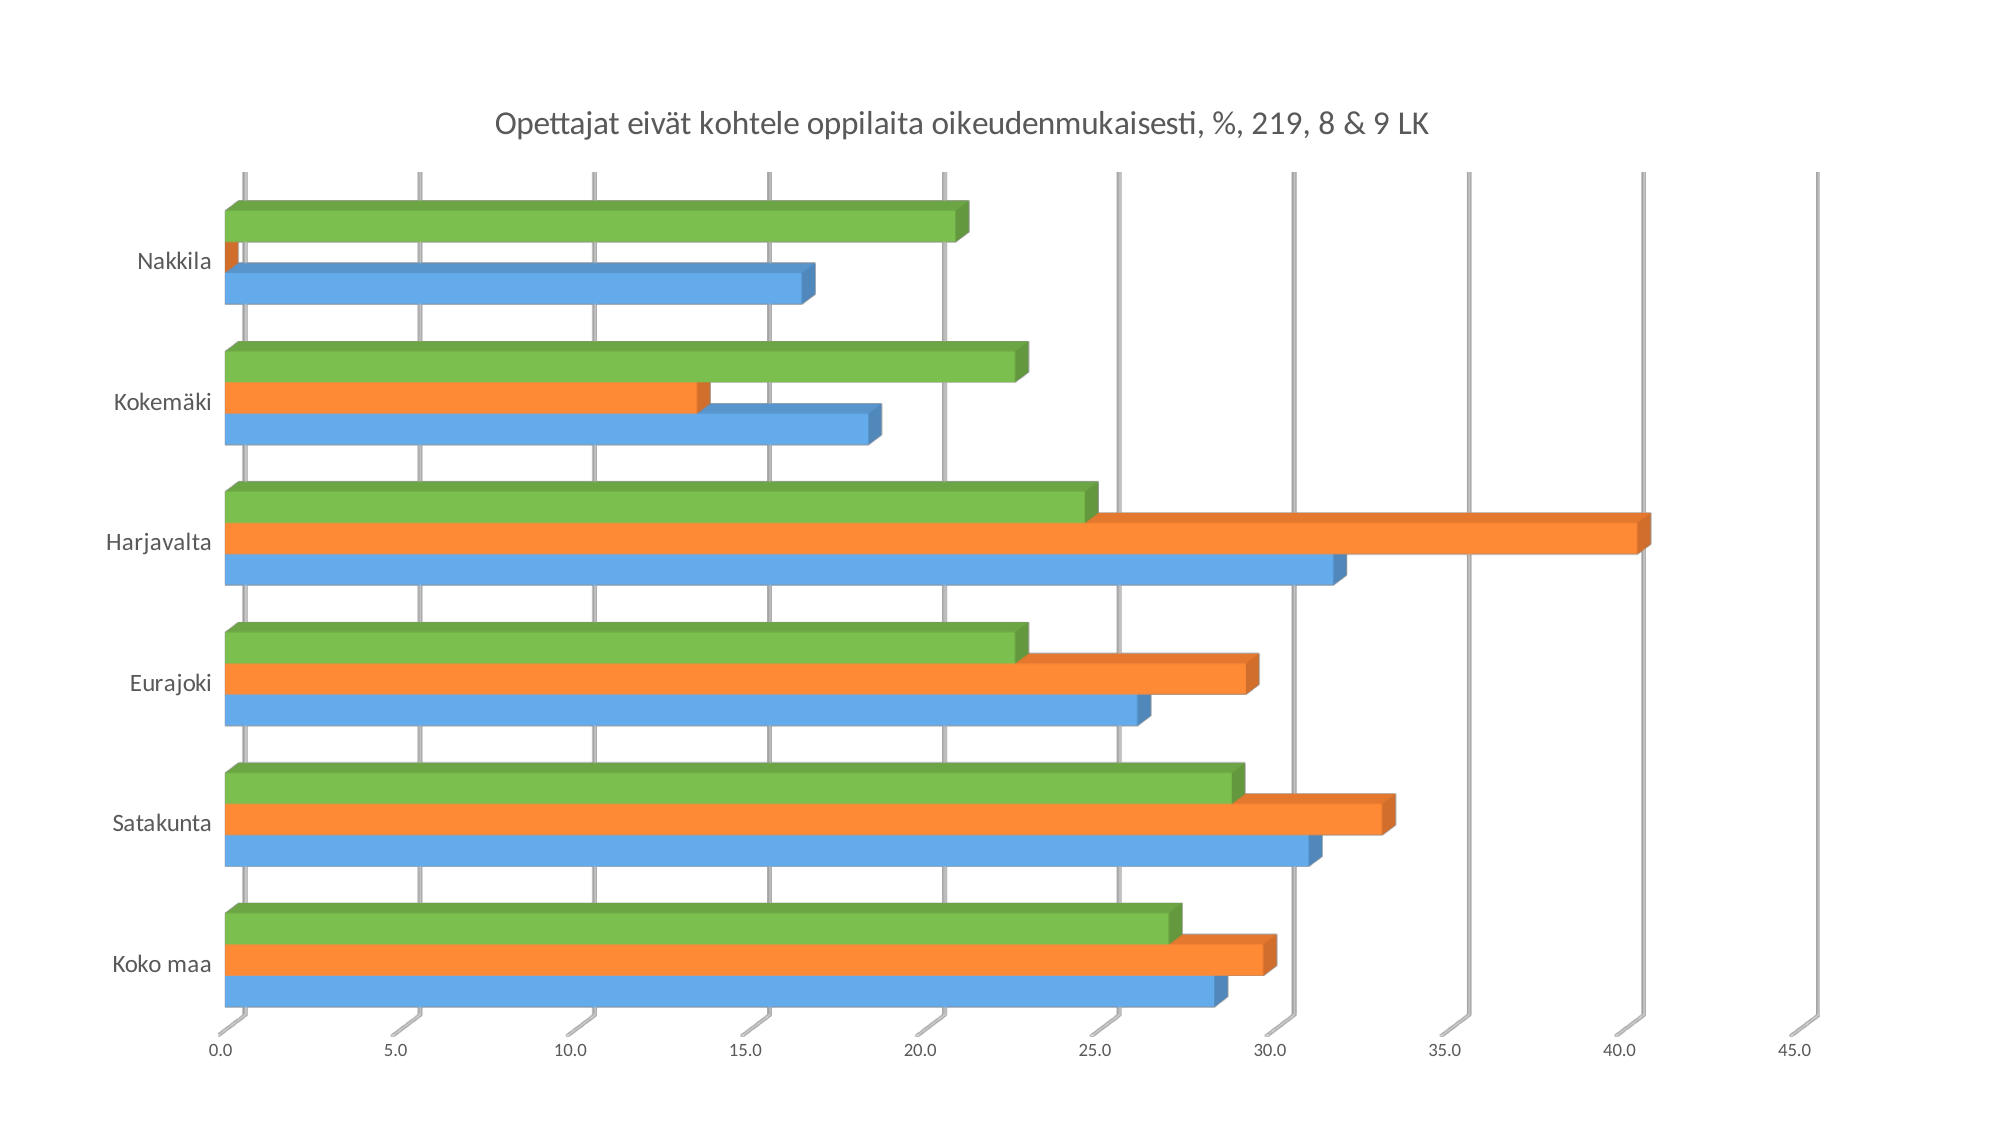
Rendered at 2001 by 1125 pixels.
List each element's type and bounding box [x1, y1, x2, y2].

chart [63, 70, 1863, 1082]
